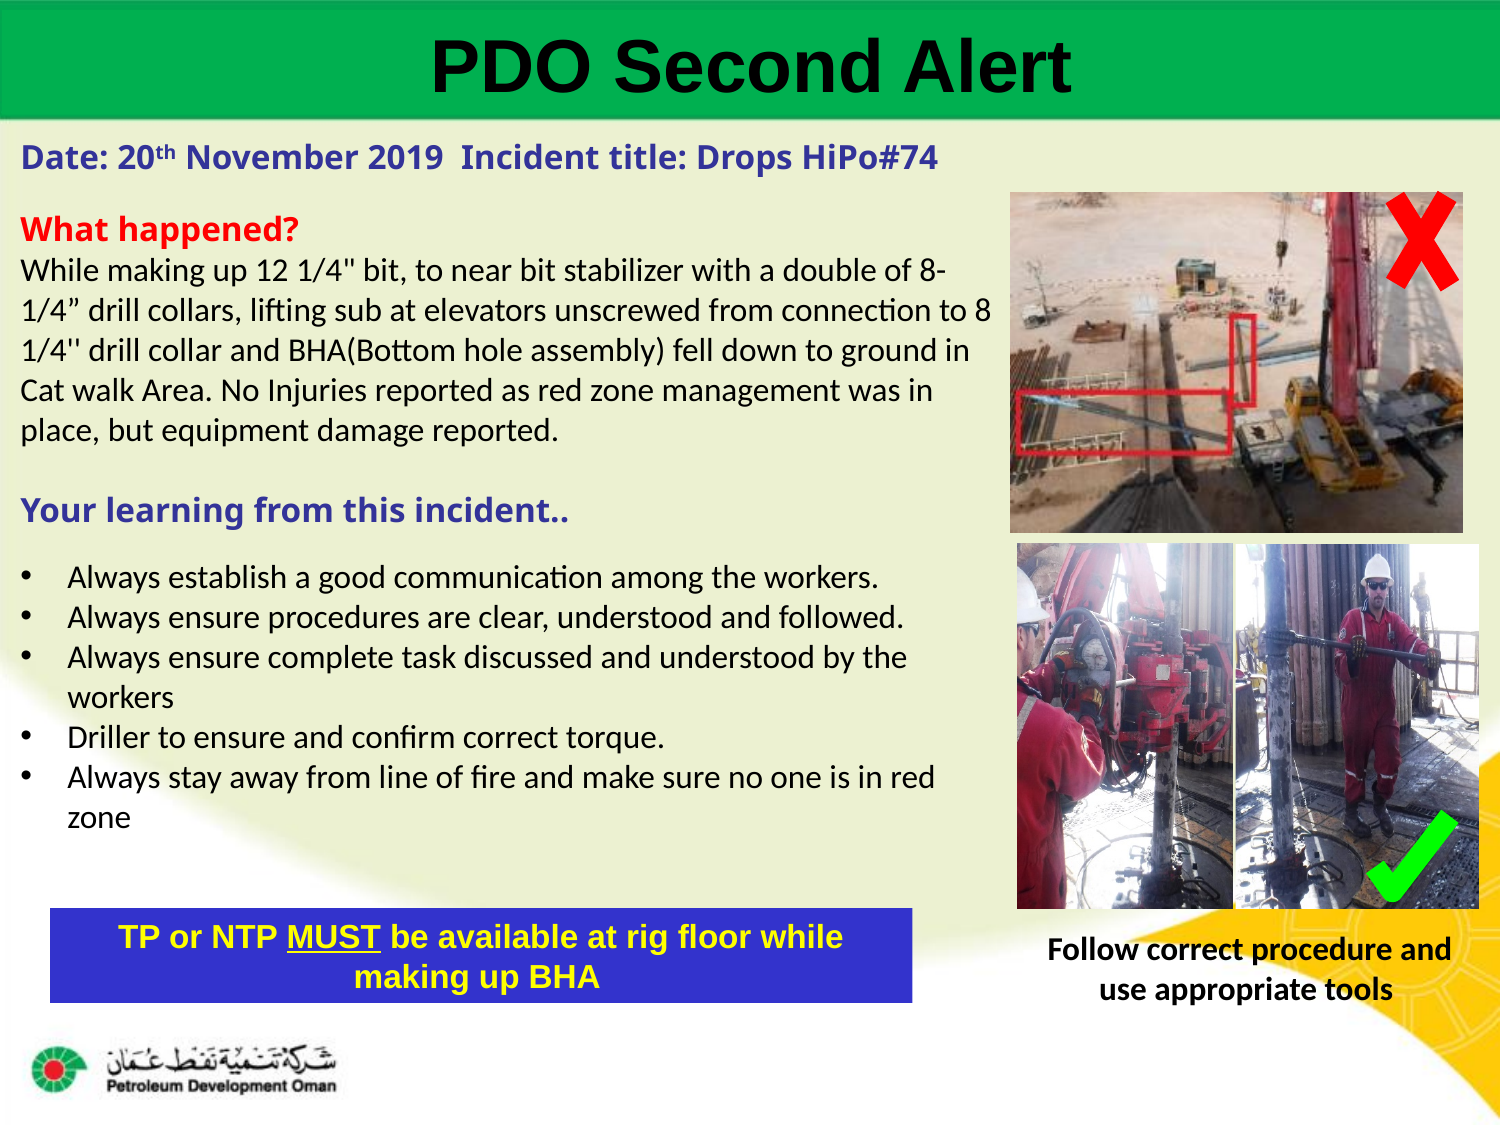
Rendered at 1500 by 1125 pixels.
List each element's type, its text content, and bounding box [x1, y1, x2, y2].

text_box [1394, 196, 1451, 286]
text_box TP or NTP MUST be available at rig floor while making up BHA [50, 908, 913, 1003]
text_box [957, 199, 1004, 366]
text_box Date: 20th November 2019 Incident title: Drops HiPo#74 What happened? While making up 12 1/4" bit, to near bit stabilizer with a double of 8-1/4” drill collars, lifting sub at elevators unscrewed from connection to 8 1/4'' drill collar and BHA(Bottom hole assembly) fell down to ground in Cat walk Area. No Injuries reported as red zone management was in place, but equipment damage reported. Your learning from this incident.. Always establish a good communication among the workers. Always ensure procedures are clear, understood and followed. Always ensure complete task discussed and understood by the workers Driller to ensure and confirm correct torque. Always stay away from line of fire and make sure no one is in red zone [5, 128, 1018, 843]
text_box Follow correct procedure and use appropriate tools [1026, 919, 1474, 1015]
text_box PDO Second Alert [1, 9, 1500, 115]
picture [0, 0, 1500, 1125]
